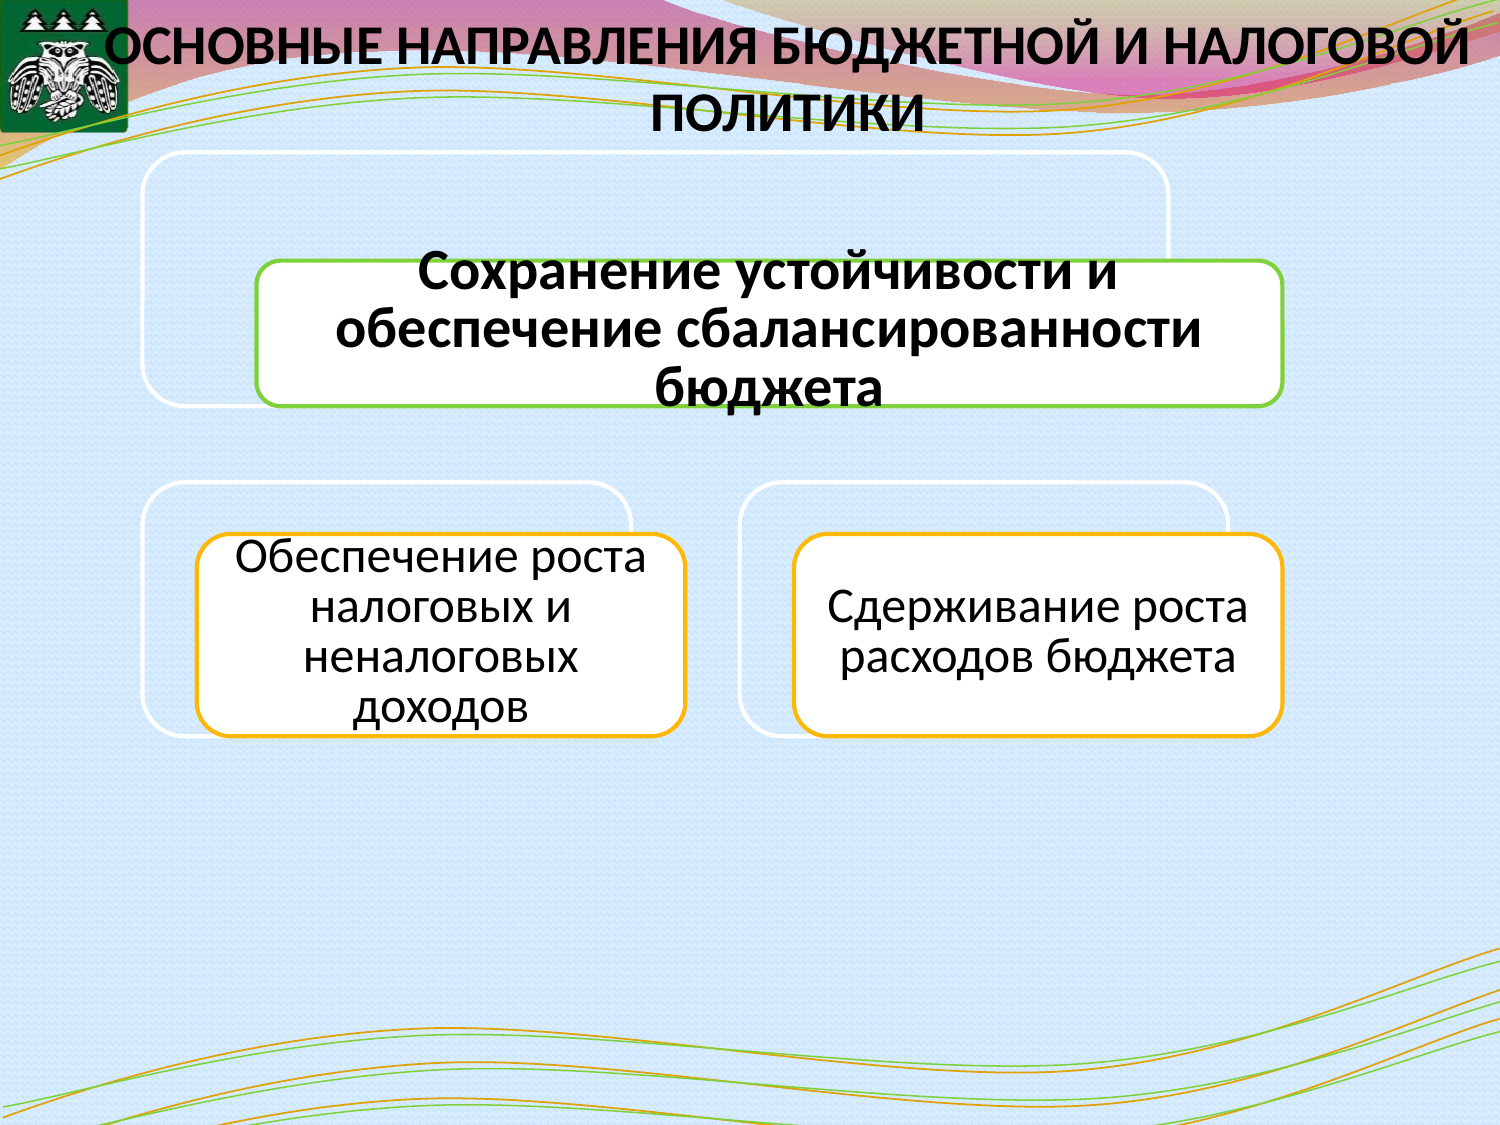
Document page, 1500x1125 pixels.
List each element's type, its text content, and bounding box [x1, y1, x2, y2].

title ОСНОВНЫЕ НАПРАВЛЕНИЯ БЮДЖЕТНОЙ И НАЛОГОВОЙ ПОЛИТИКИ [76, 0, 1500, 143]
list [0, 152, 1426, 1067]
picture [0, 0, 76, 133]
